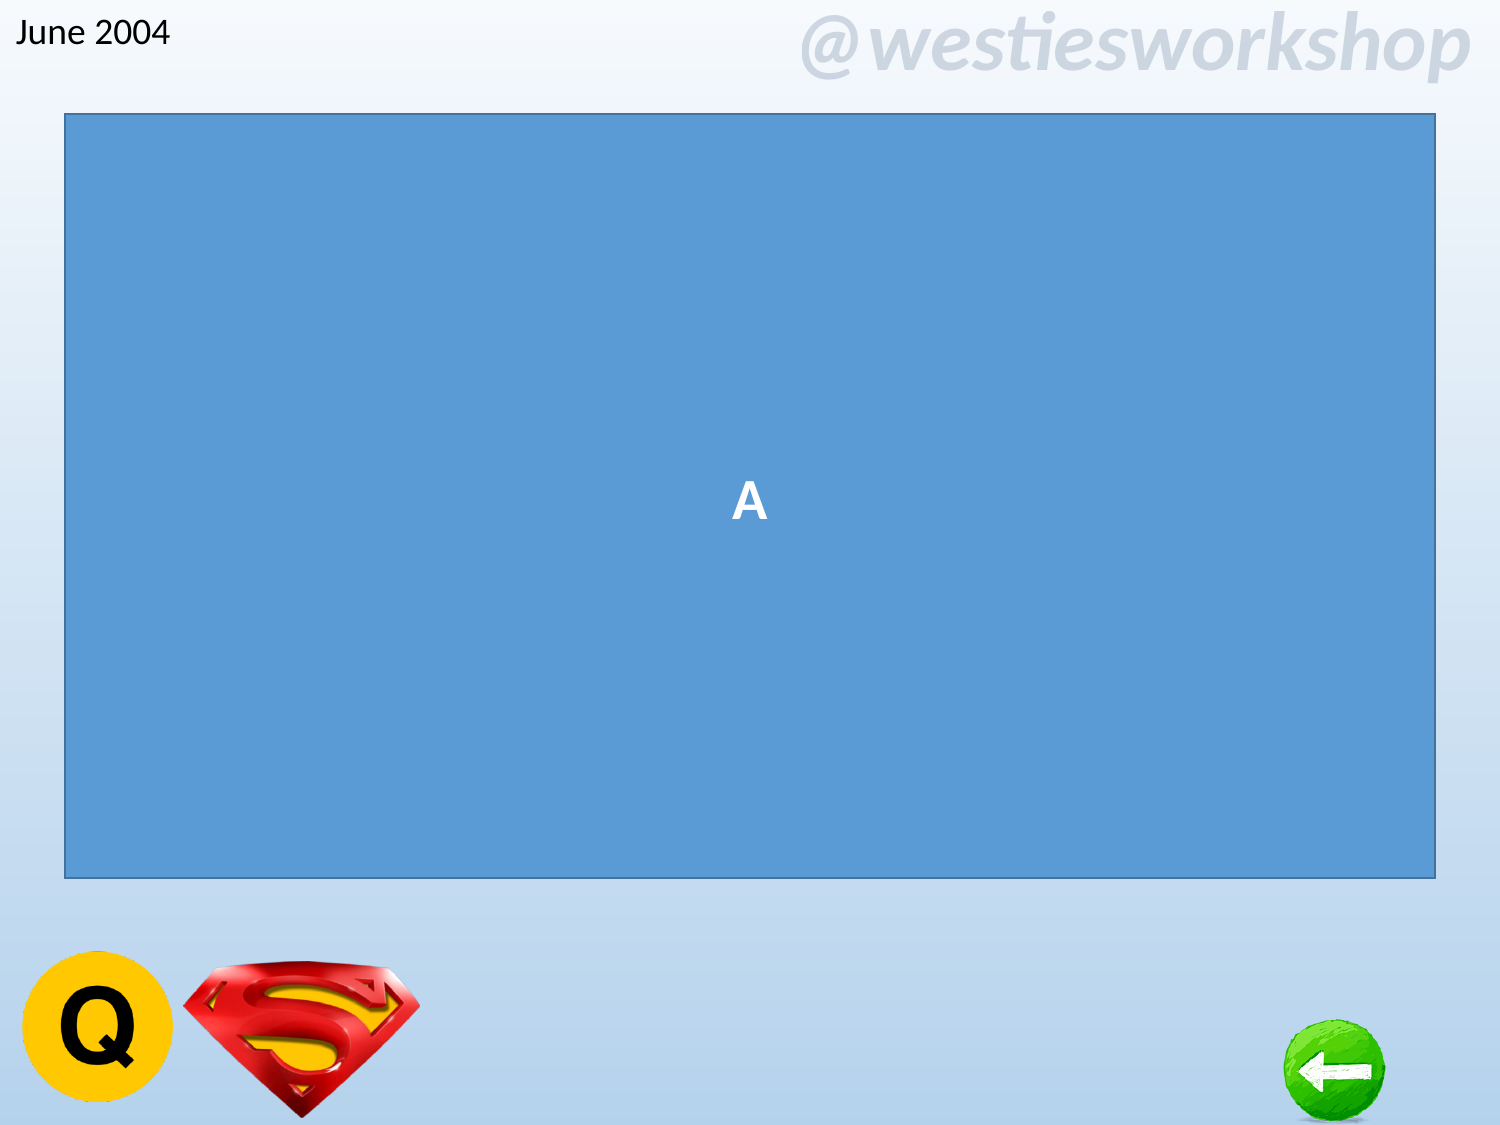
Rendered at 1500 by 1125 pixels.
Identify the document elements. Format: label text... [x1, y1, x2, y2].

picture [1281, 1019, 1387, 1125]
picture [64, 113, 1436, 879]
text_box June 2004 [1, 0, 186, 60]
picture [0, 928, 420, 1125]
